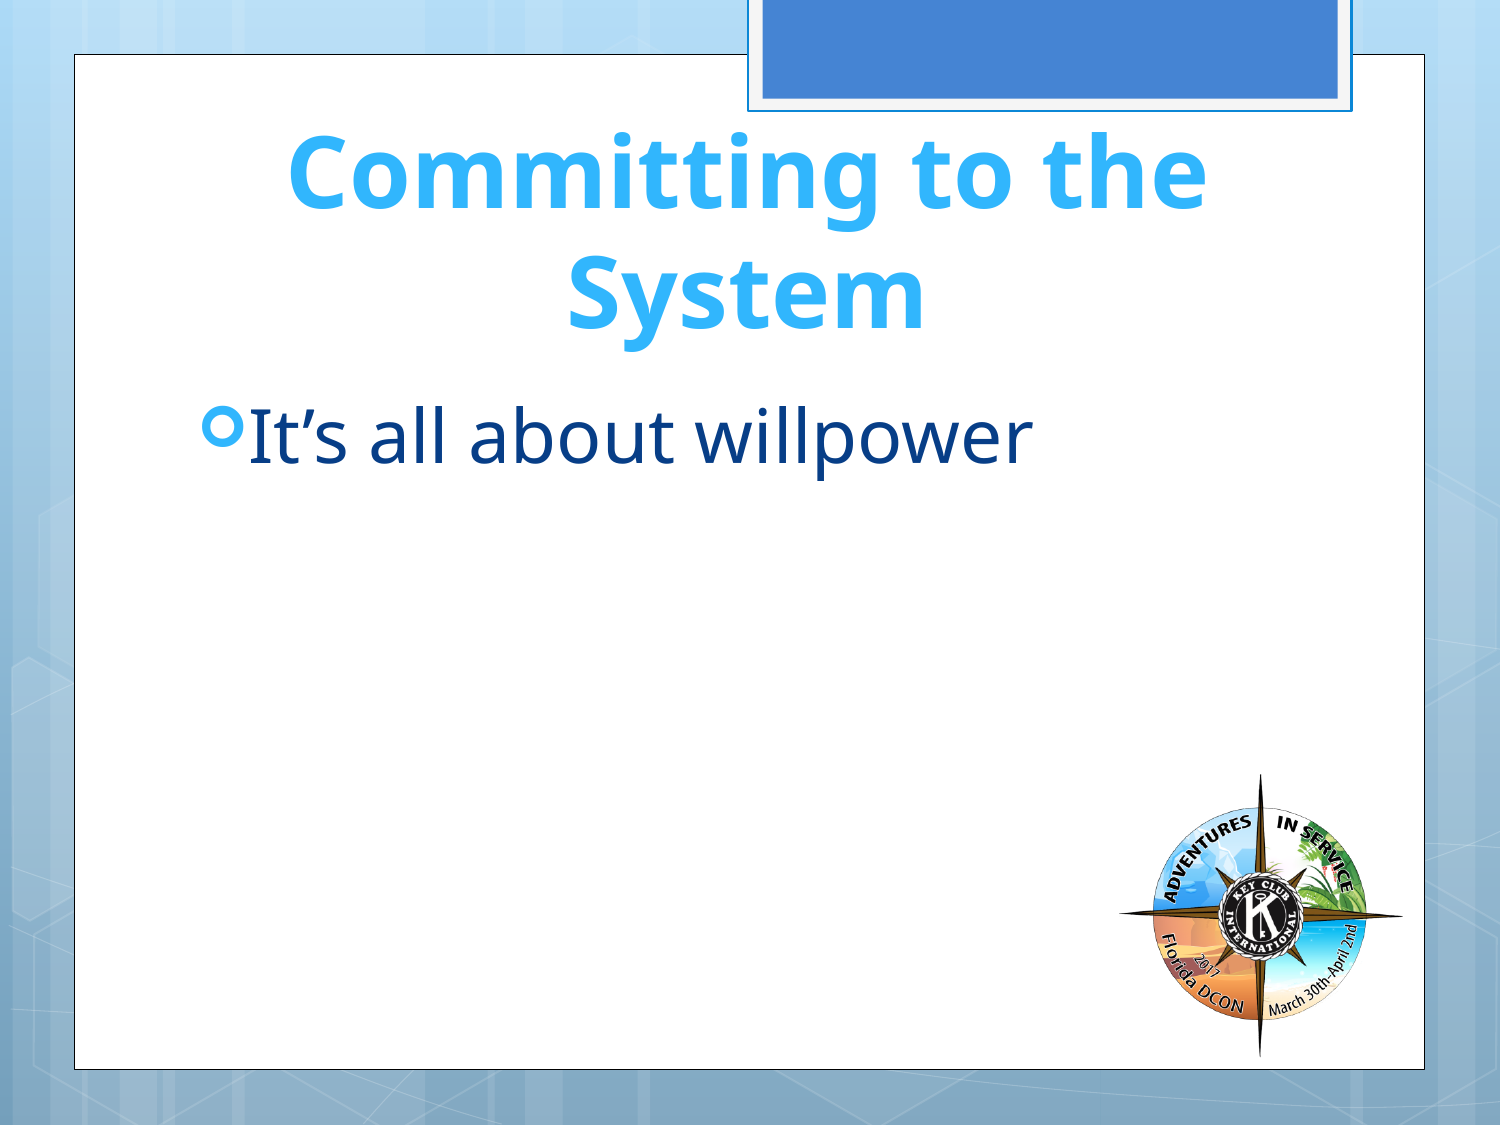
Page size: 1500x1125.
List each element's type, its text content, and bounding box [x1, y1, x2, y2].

title Committing to the System [171, 112, 1325, 357]
picture [1099, 763, 1423, 1072]
list It’s all about willpower [171, 381, 1283, 957]
